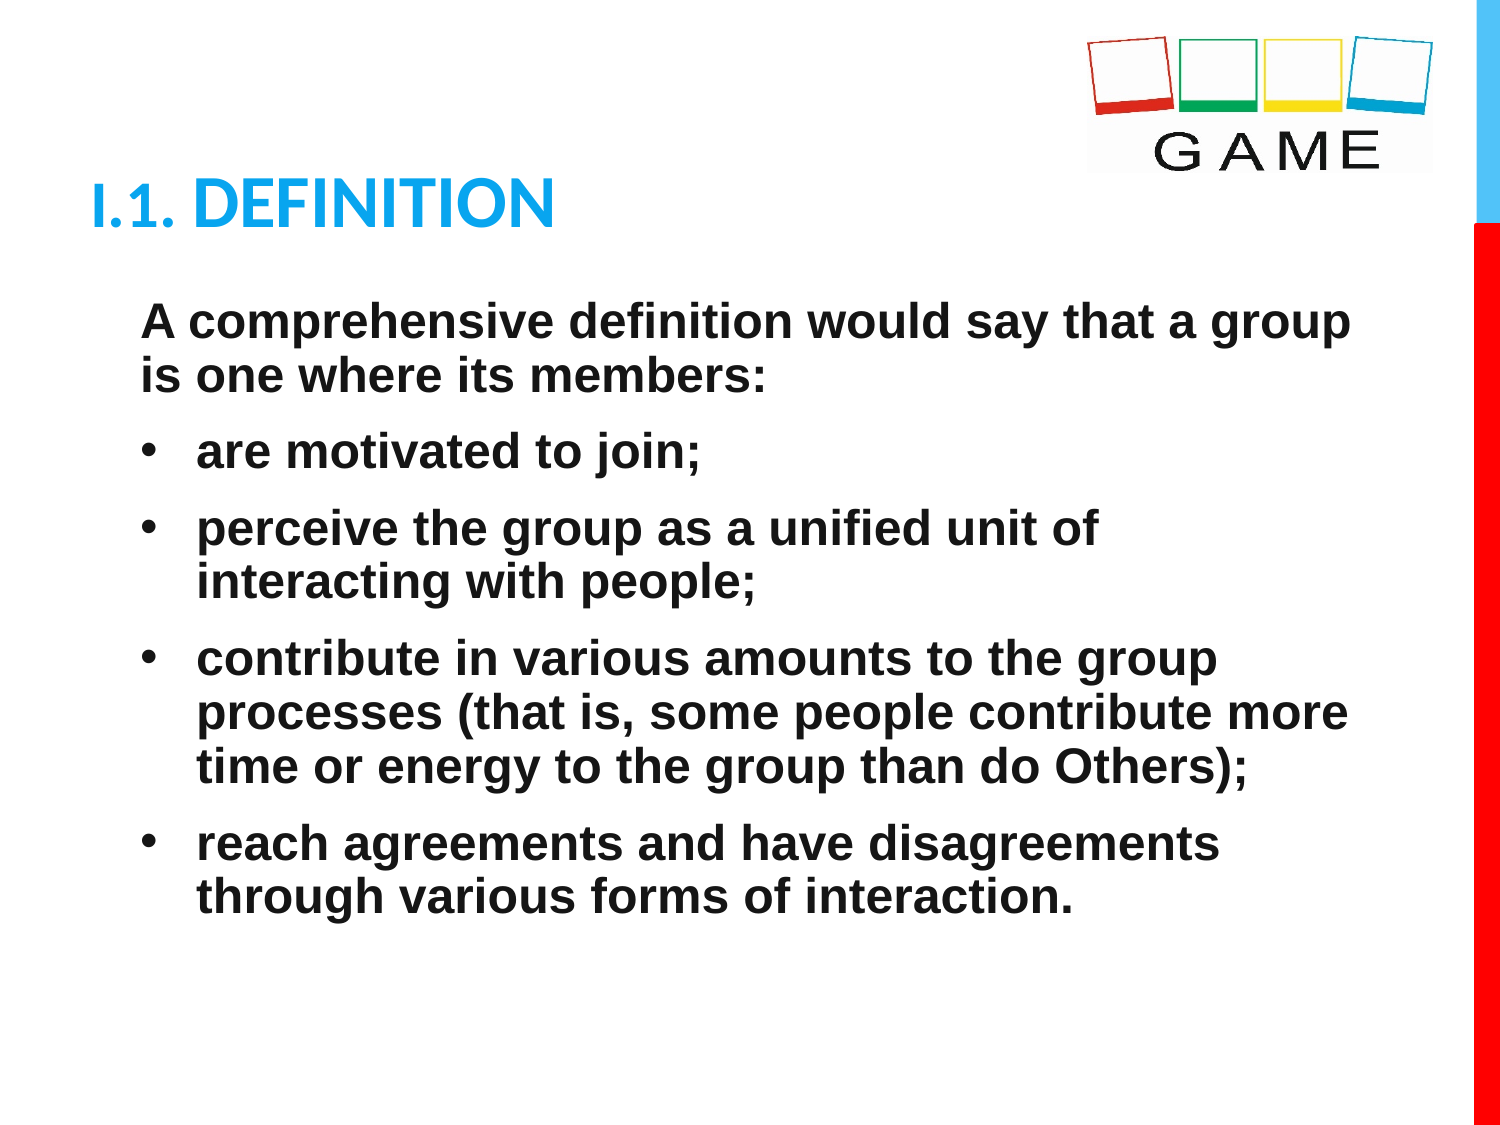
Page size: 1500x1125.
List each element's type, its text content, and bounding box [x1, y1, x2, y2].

picture [1087, 36, 1433, 173]
title I.1. DEFINITION [75, 25, 1025, 250]
list A comprehensive definition would say that a group is one where its members: are motivated to join; perceive the group as a unified unit of interacting with people; contribute in various amounts to the group processes (that is, some people contribute more time or energy to the group than do Others); reach agreements and have disagreements through various forms of interaction. [125, 287, 1375, 1005]
